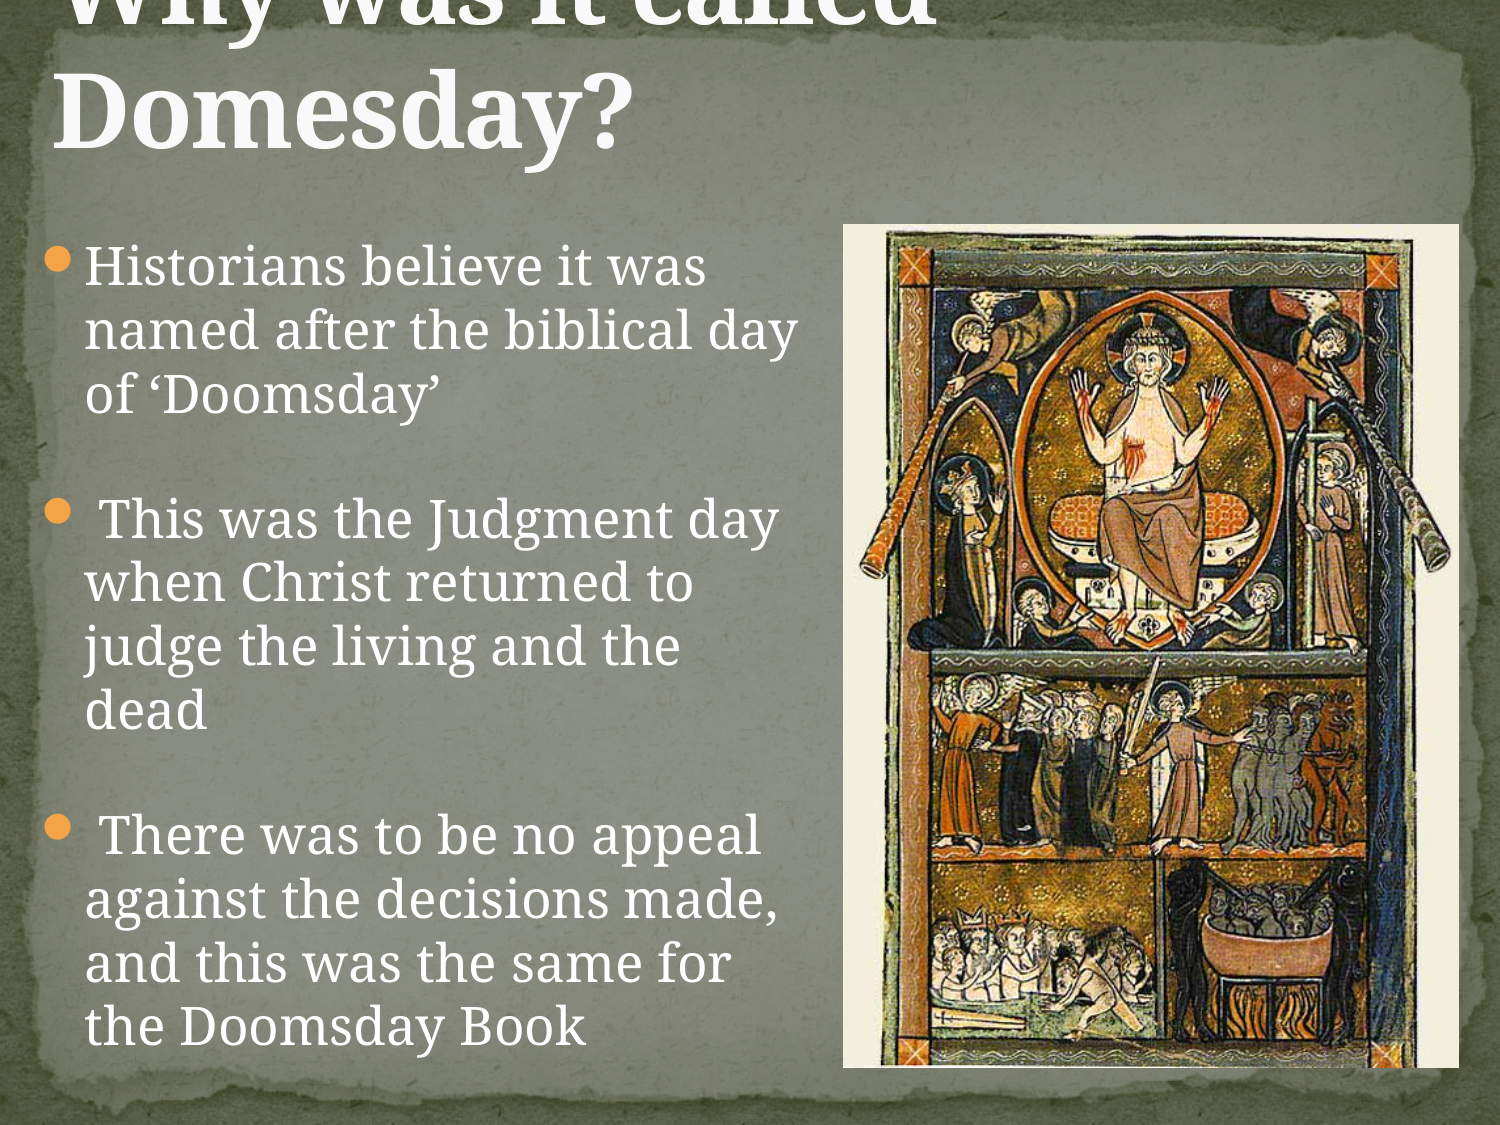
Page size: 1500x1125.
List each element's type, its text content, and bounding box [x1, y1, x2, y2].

picture [843, 224, 1459, 1068]
title Why was it called Domesday? [36, 0, 1500, 178]
list Historians believe it was named after the biblical day of ‘Doomsday’ This was the Judgment day when Christ returned to judge the living and the dead There was to be no appeal against the decisions made, and this was the same for the Doomsday Book [26, 224, 825, 1068]
